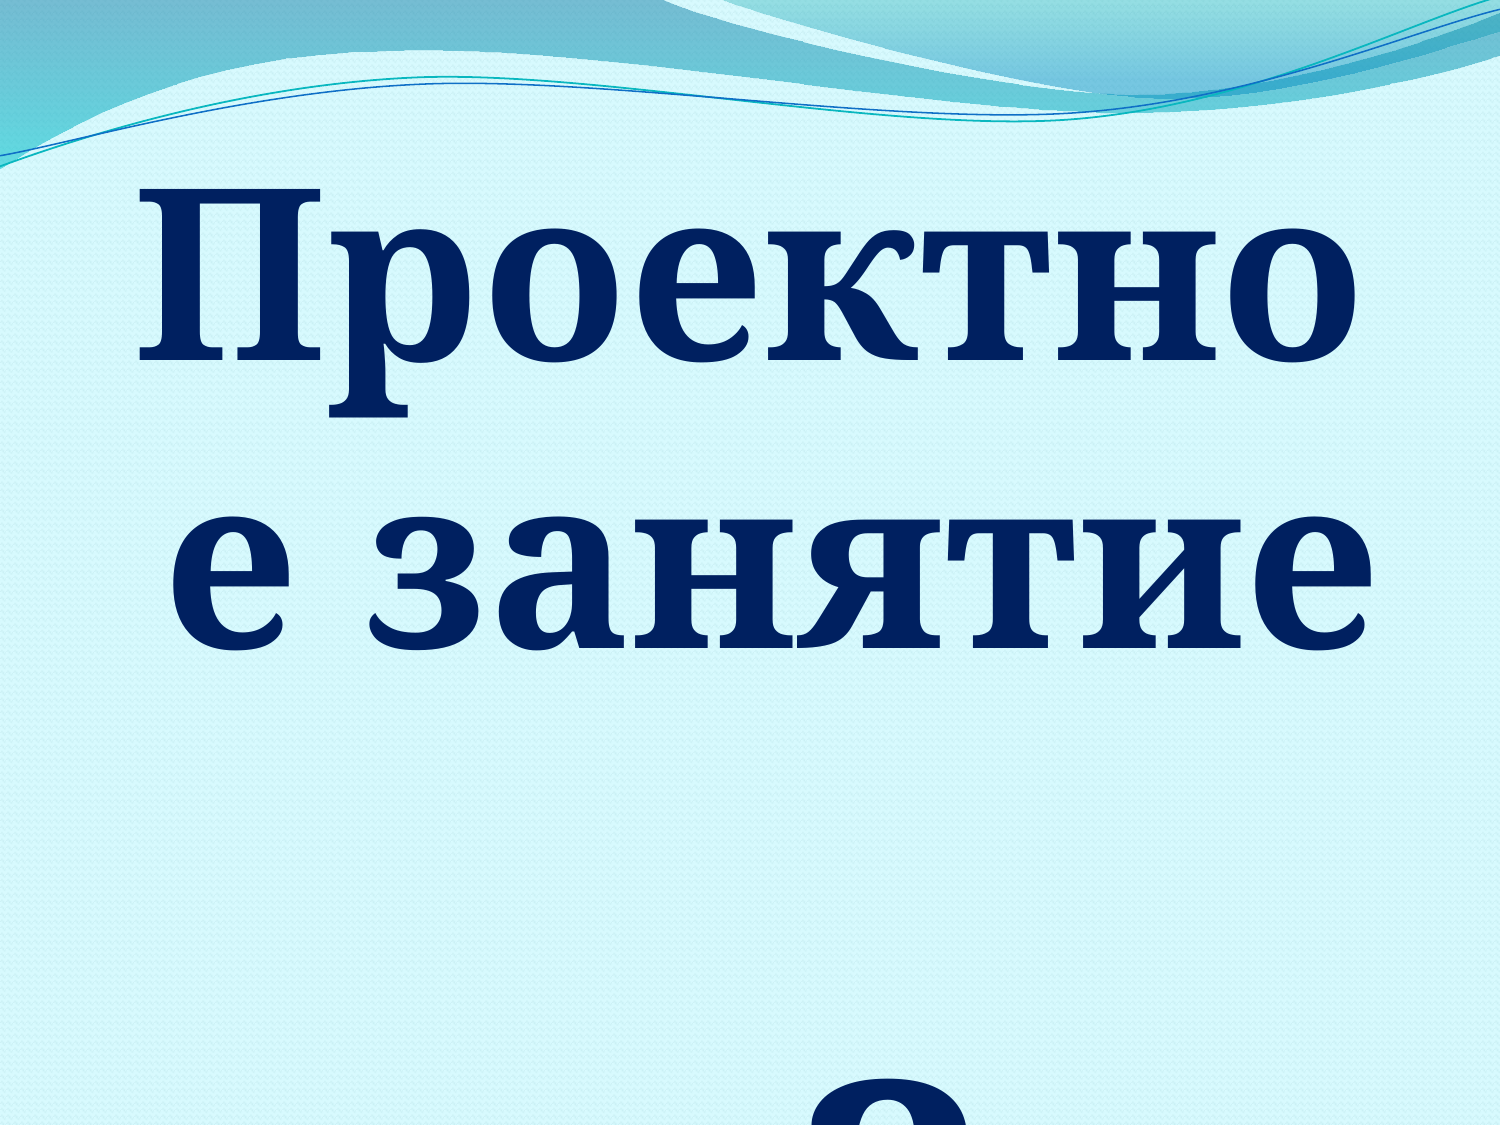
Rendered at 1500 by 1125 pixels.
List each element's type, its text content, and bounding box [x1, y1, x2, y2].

list Проектное занятие №2 [75, 113, 1425, 1038]
